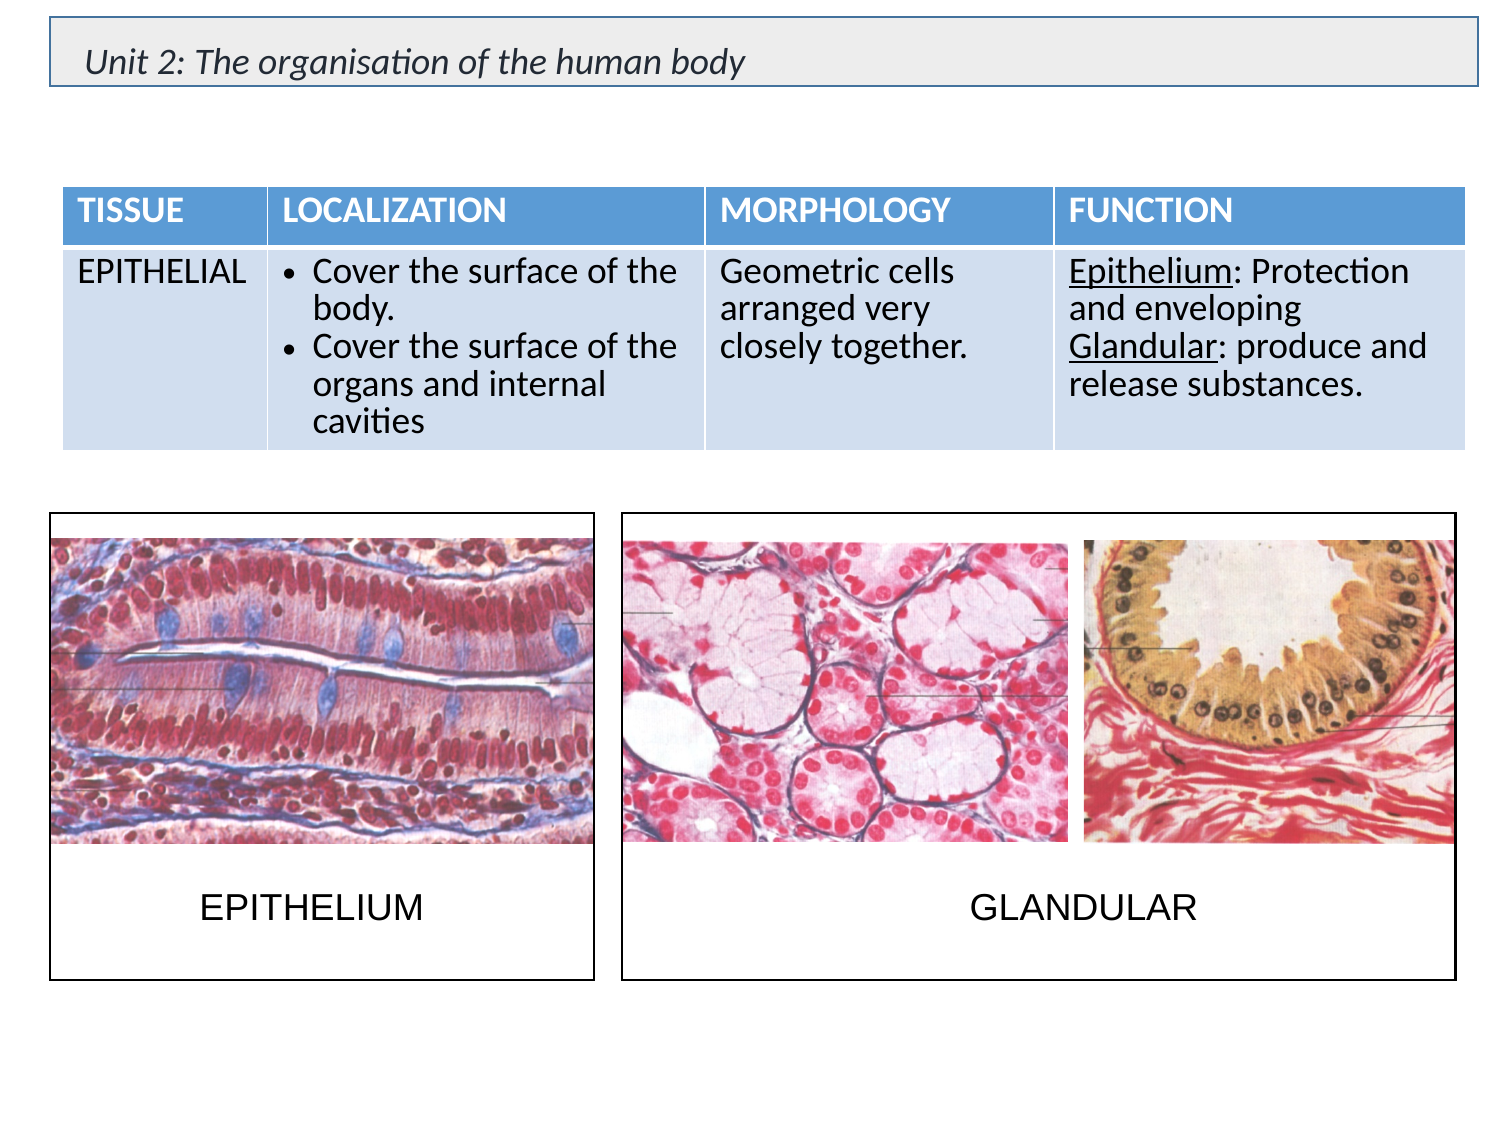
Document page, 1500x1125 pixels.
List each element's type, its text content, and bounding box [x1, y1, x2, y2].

table_cell Cover the surface of the body. Cover the surface of the organs and internal cavities [268, 250, 704, 450]
table_header TISSUE [63, 187, 267, 245]
picture [1083, 540, 1456, 844]
table_header LOCALIZATION [268, 187, 704, 245]
table_header FUNCTION [1055, 187, 1465, 245]
text_box Unit 2: The organisation of the human body [69, 29, 859, 90]
picture [50, 538, 594, 844]
table_cell Epithelium: Protection and enveloping Glandular: produce and release substances. [1055, 250, 1465, 450]
text_box [621, 512, 1457, 981]
table_header MORPHOLOGY [706, 187, 1053, 245]
text_box [49, 512, 595, 981]
table_cell EPITHELIAL [63, 250, 267, 450]
table_cell Geometric cells arranged very closely together. [706, 250, 1053, 450]
text_box [49, 16, 1479, 87]
picture [622, 540, 1068, 842]
